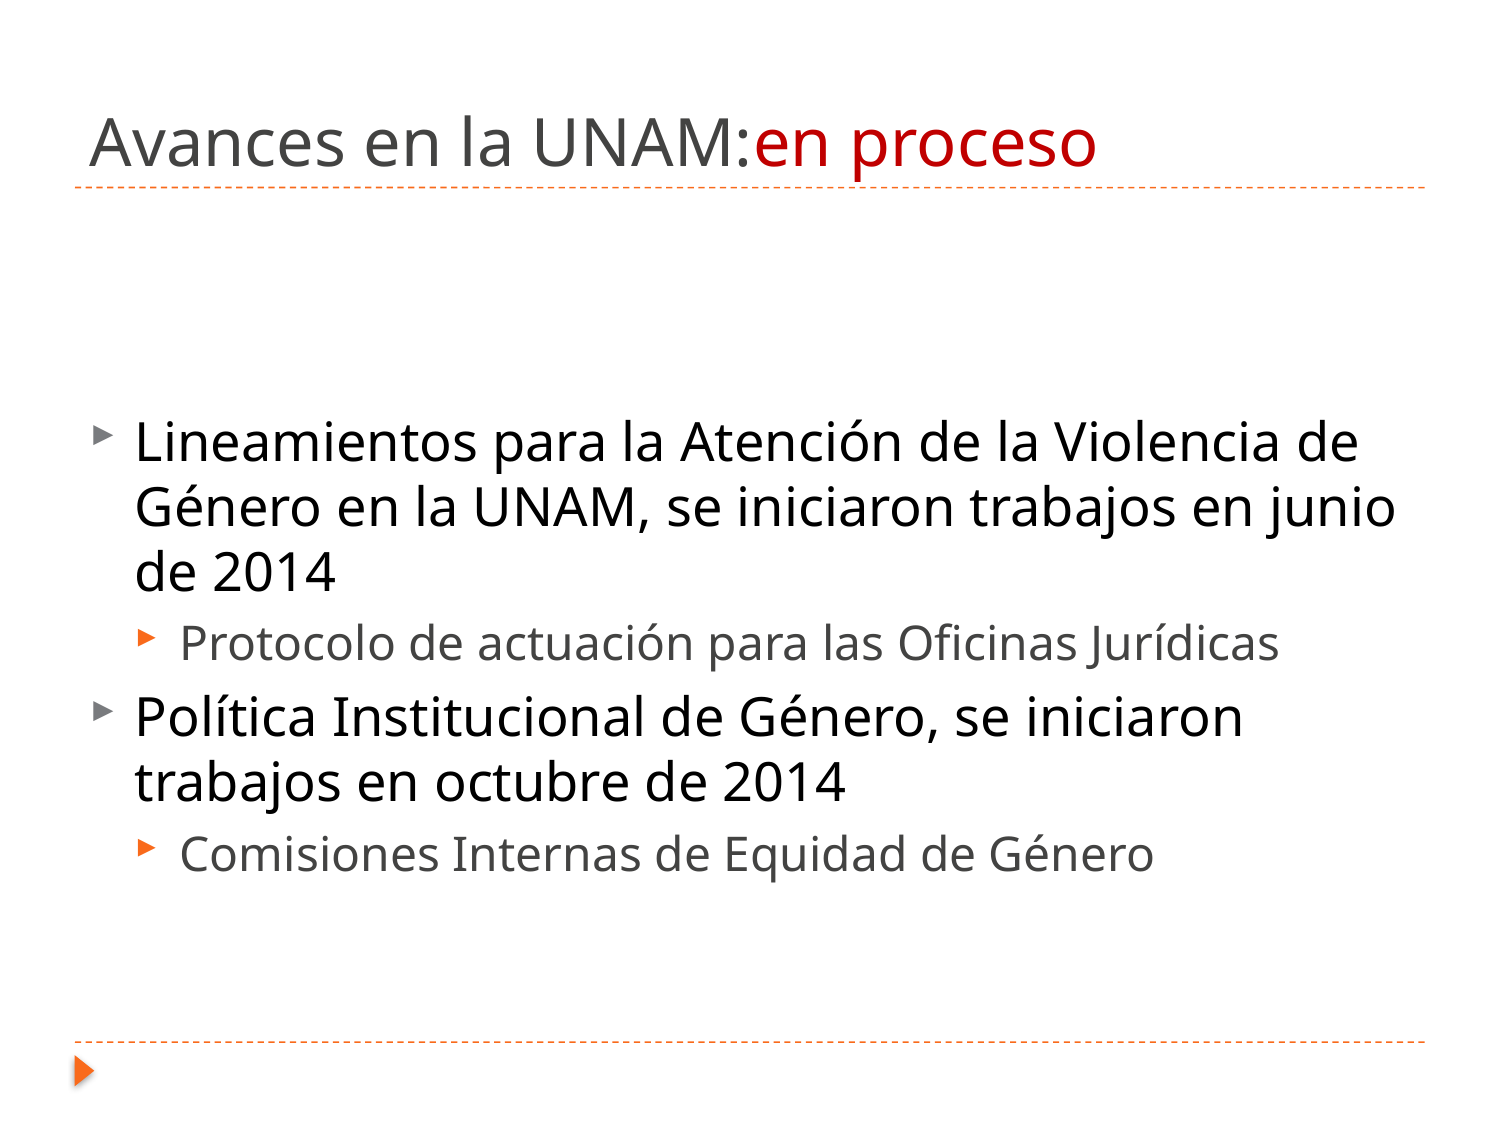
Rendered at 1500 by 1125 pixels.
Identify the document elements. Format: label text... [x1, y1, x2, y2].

list Lineamientos para la Atención de la Violencia de Género en la UNAM, se iniciaron trabajos en junio de 2014 Protocolo de actuación para las Oficinas Jurídicas Política Institucional de Género, se iniciaron trabajos en octubre de 2014 Comisiones Internas de Equidad de Género [75, 200, 1425, 1010]
title Avances en la UNAM:en proceso [75, 24, 1425, 188]
